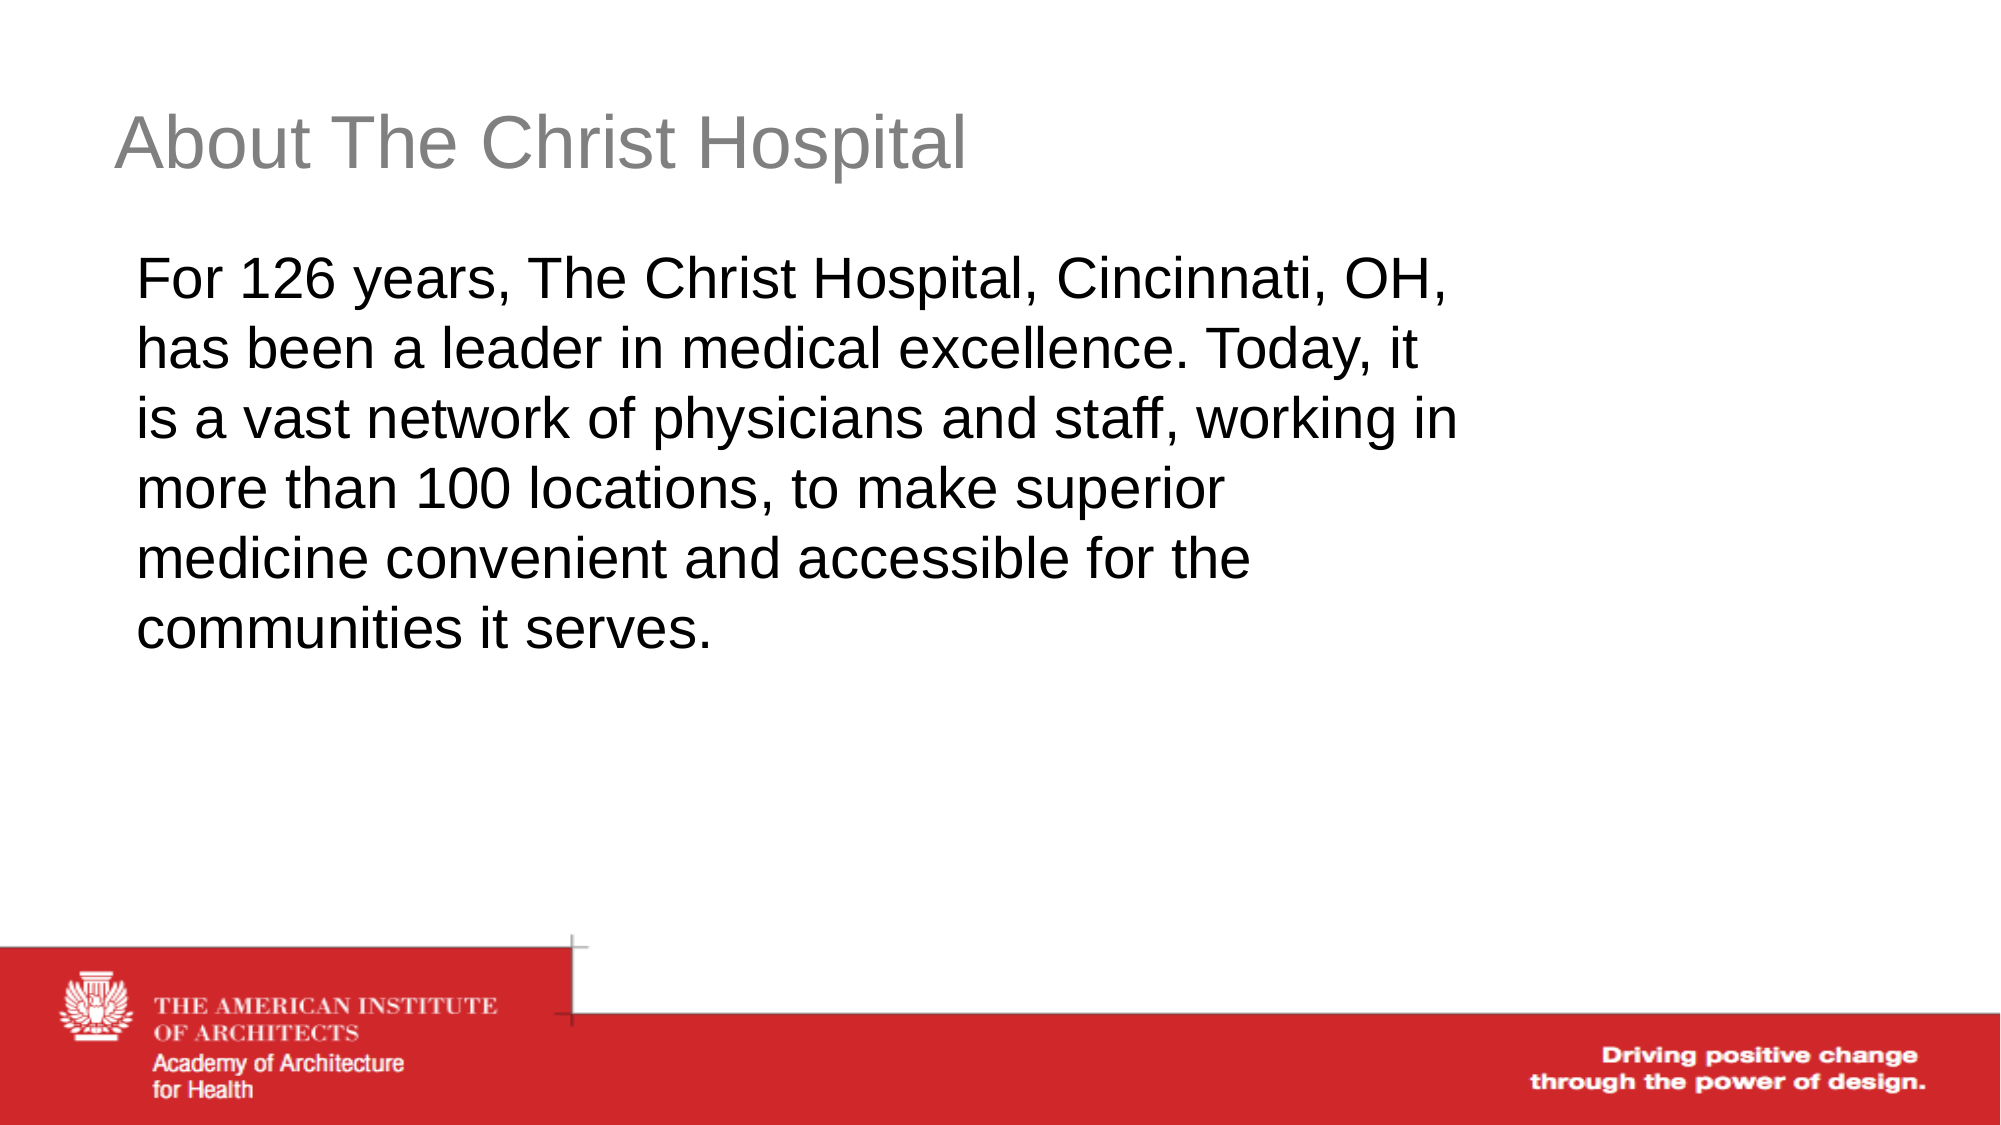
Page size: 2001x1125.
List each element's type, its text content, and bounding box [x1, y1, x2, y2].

title About The Christ Hospital [99, 45, 1900, 233]
text_box For 126 years, The Christ Hospital, Cincinnati, OH, has been a leader in medical excellence. Today, it is a vast network of physicians and staff, working in more than 100 locations, to make superior medicine convenient and accessible for the communities it serves. [121, 232, 1478, 668]
picture [0, 905, 2001, 1125]
